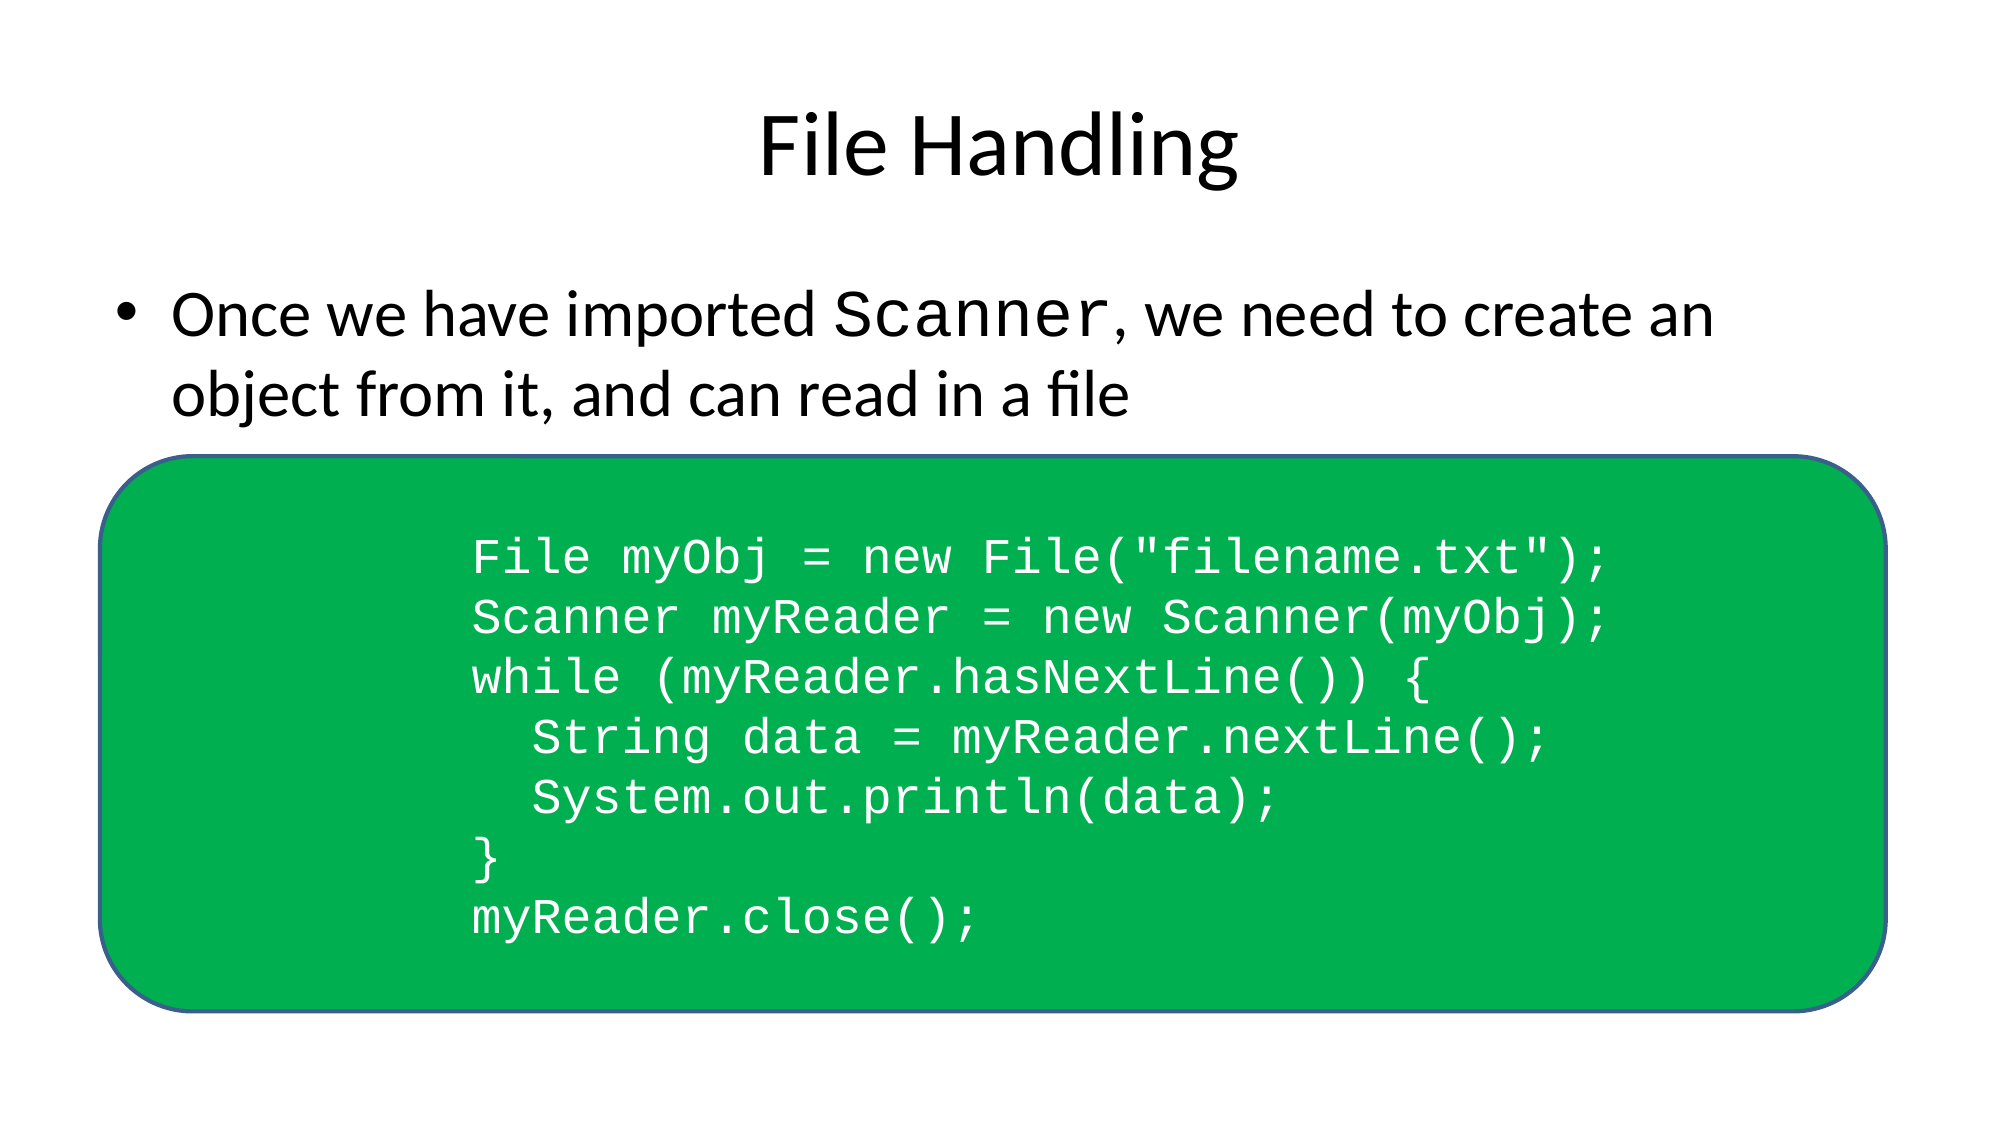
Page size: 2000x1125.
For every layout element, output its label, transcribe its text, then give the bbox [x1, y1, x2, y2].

text_box File myObj = new File("filename.txt"); Scanner myReader = new Scanner(myObj); while (myReader.hasNextLine()) { String data = myReader.nextLine(); System.out.println(data); } myReader.close(); [97, 454, 1888, 1014]
list Once we have imported Scanner, we need to create an object from it, and can read in a file [99, 262, 1900, 1005]
title File Handling [99, 45, 1900, 233]
